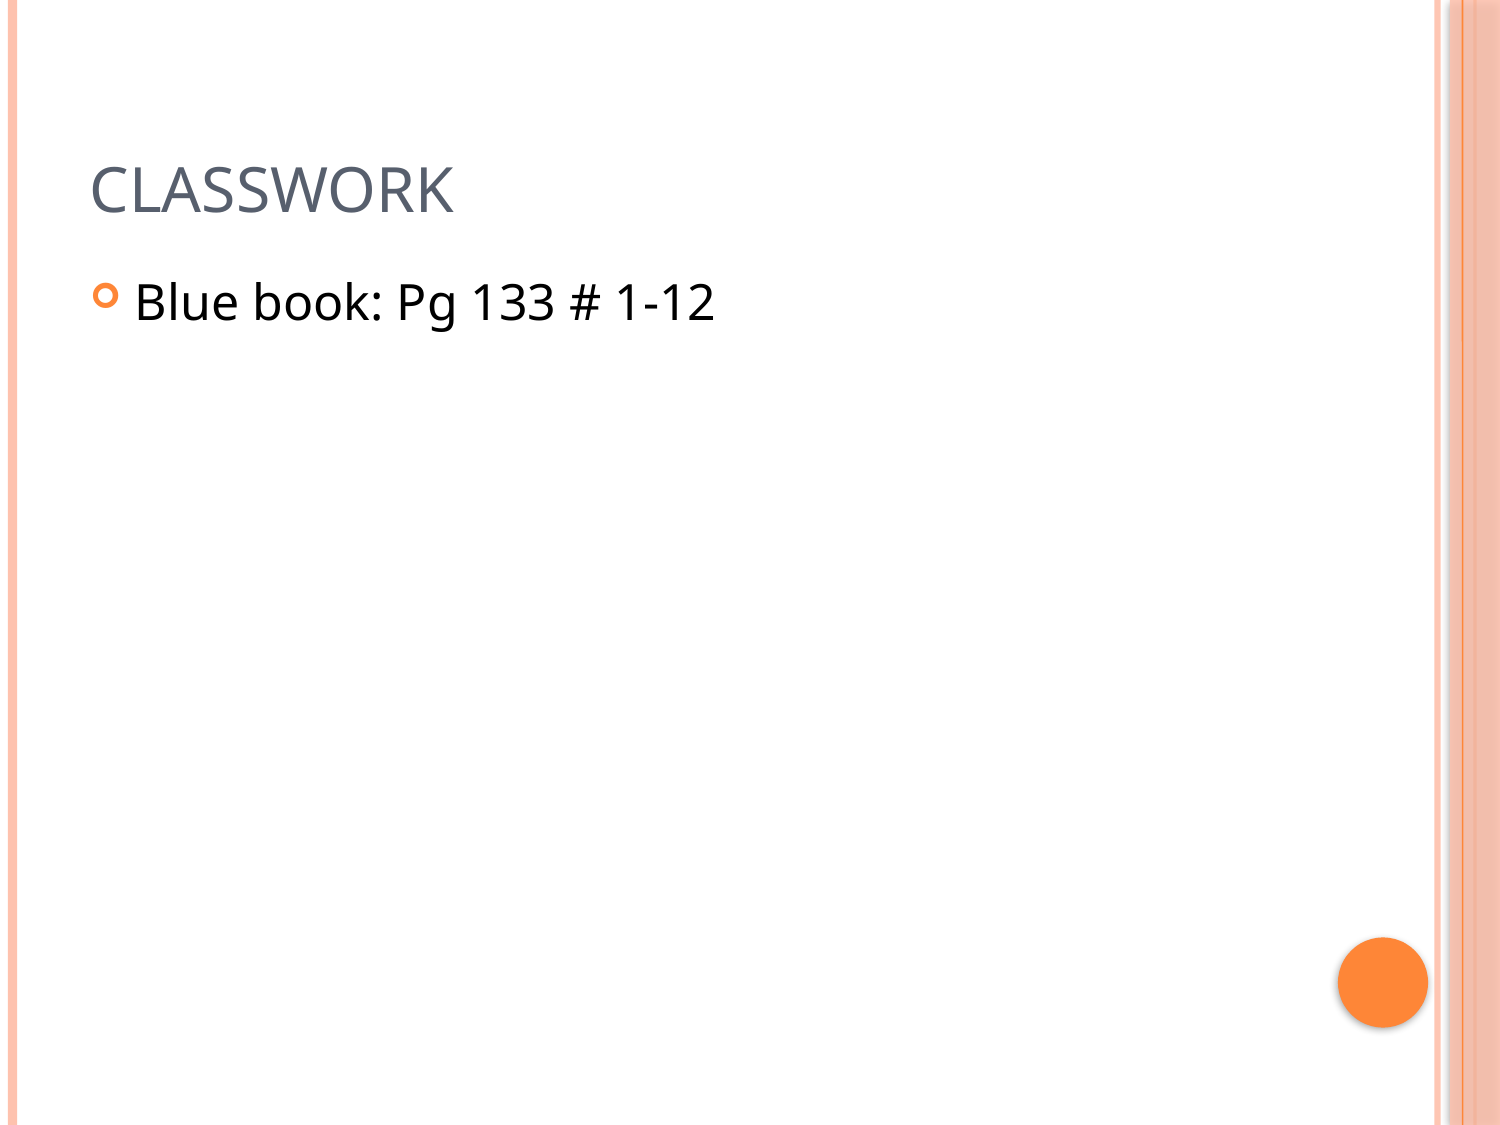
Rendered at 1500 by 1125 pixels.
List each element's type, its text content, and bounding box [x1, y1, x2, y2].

list Blue book: Pg 133 # 1-12 [75, 262, 1300, 1062]
title Classwork [75, 45, 1300, 233]
